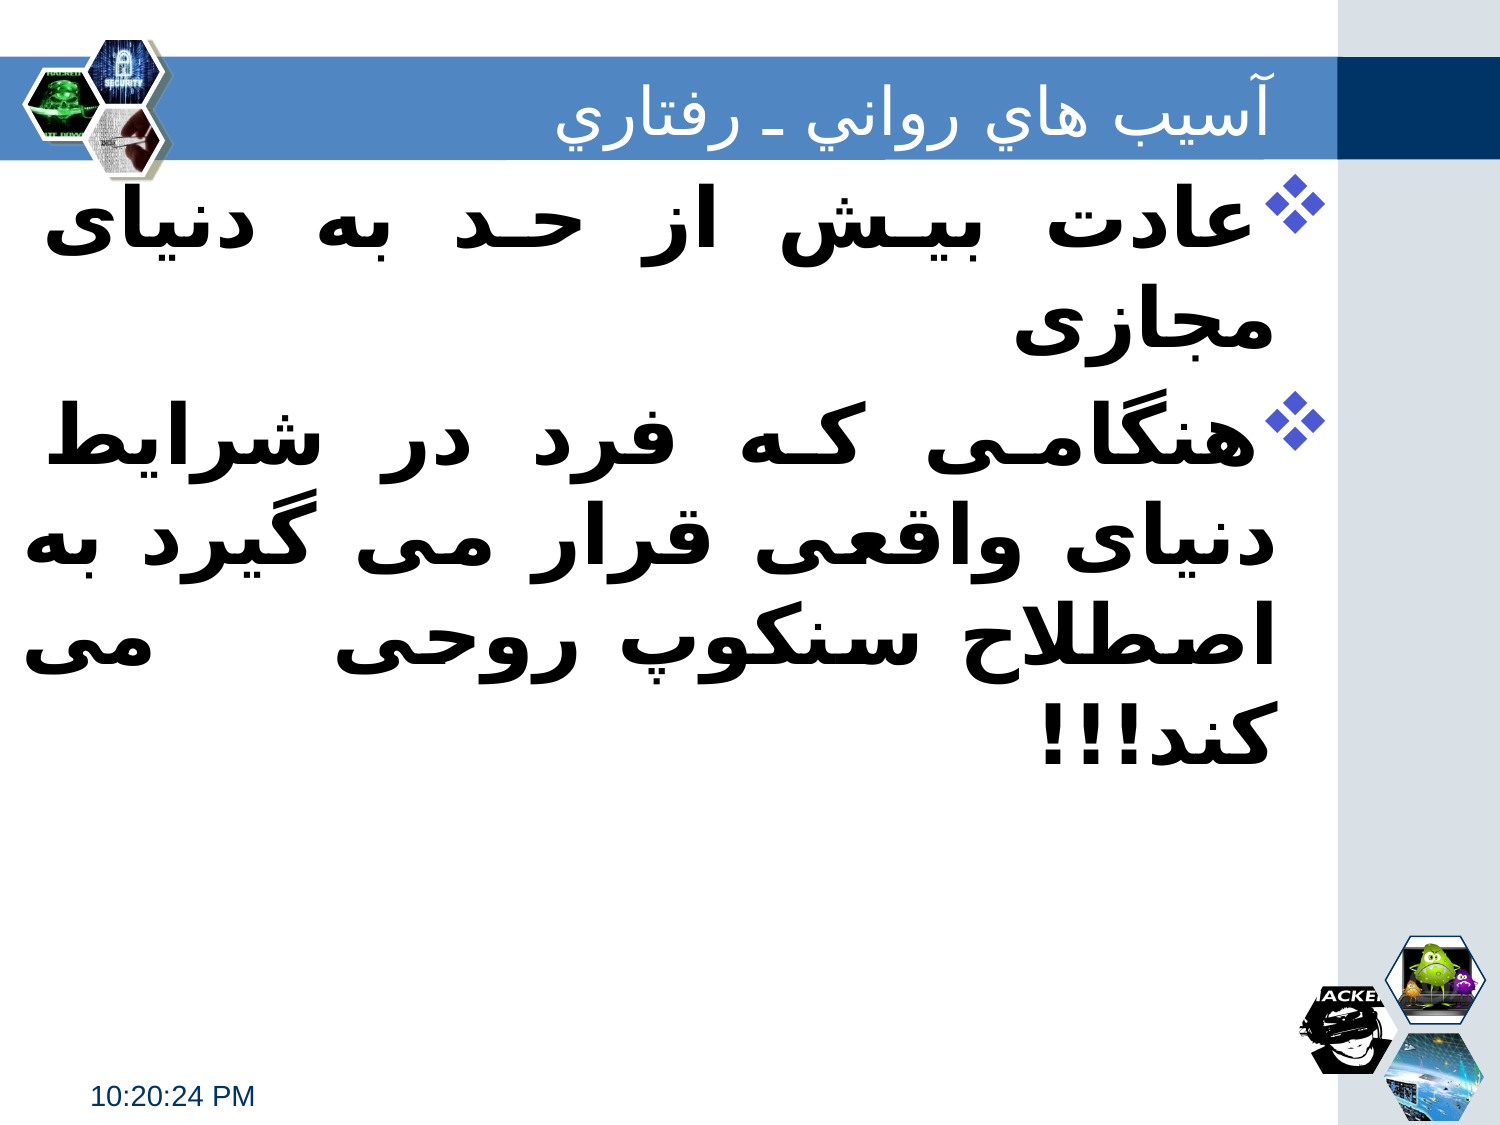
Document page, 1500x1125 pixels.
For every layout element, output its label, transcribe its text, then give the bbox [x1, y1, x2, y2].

picture [88, 109, 159, 157]
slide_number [74, 1069, 426, 1110]
list عادت بیش از حد به دنیای مجازی هنگامی که فرد در شرایط دنیای واقعی قرار می گیرد به اصطلاح سنکوپ روحی می کند!!! [0, 157, 1350, 1018]
title آسيب هاي رواني ـ رفتاري [187, 62, 1288, 155]
picture [1297, 986, 1398, 1074]
picture [1387, 938, 1484, 1023]
picture [88, 40, 159, 103]
picture [1383, 1033, 1484, 1121]
picture [28, 73, 99, 136]
